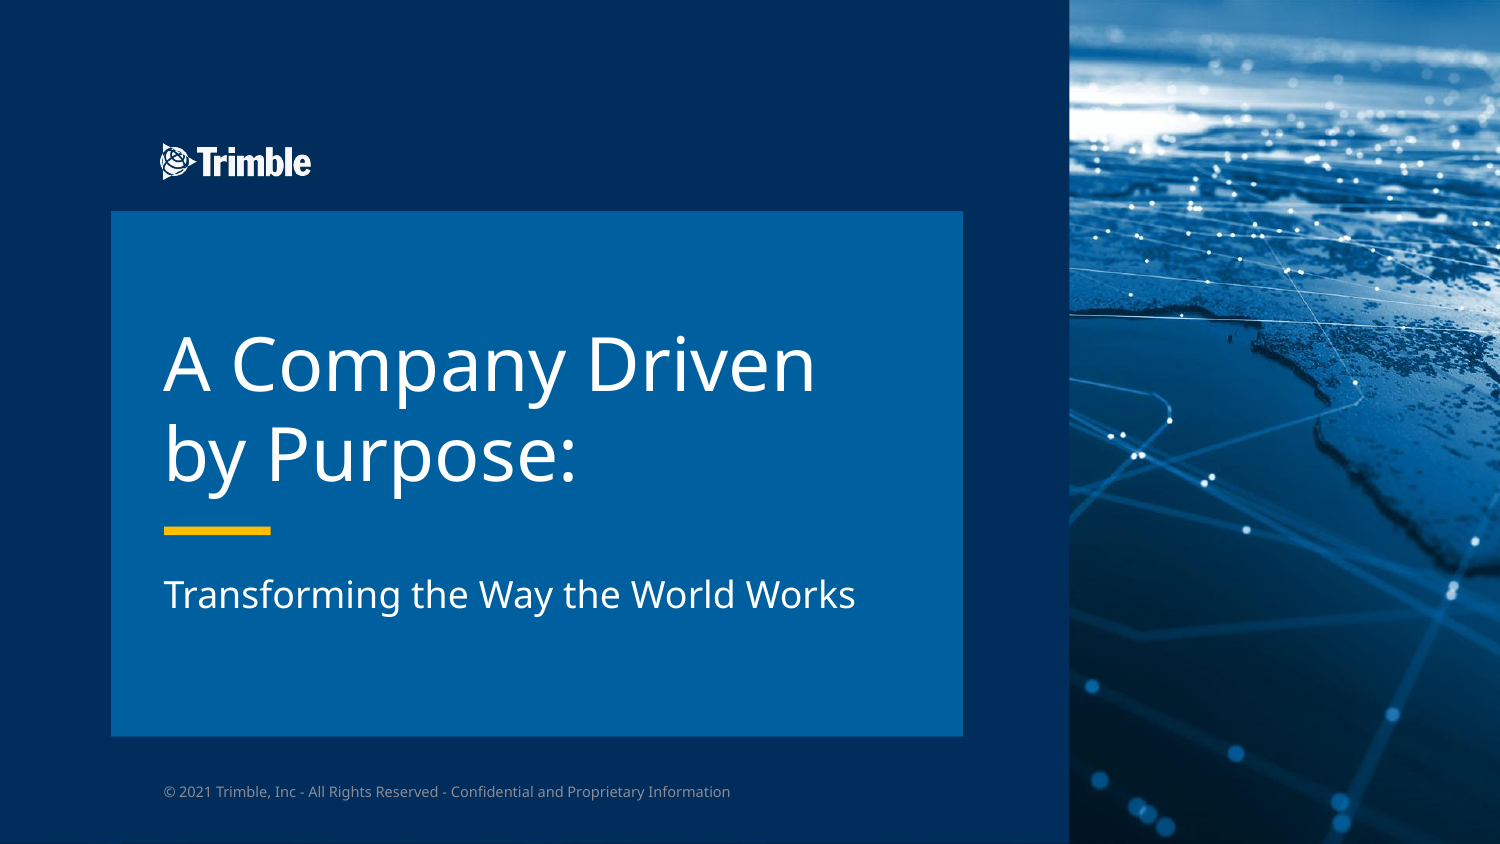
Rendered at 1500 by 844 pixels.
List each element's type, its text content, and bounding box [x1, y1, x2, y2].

text_box [164, 526, 271, 536]
picture [160, 143, 311, 180]
picture [1070, 0, 1500, 844]
subtitle Transforming the Way the World Works [111, 526, 964, 737]
title A Company Driven by Purpose: [111, 211, 964, 526]
